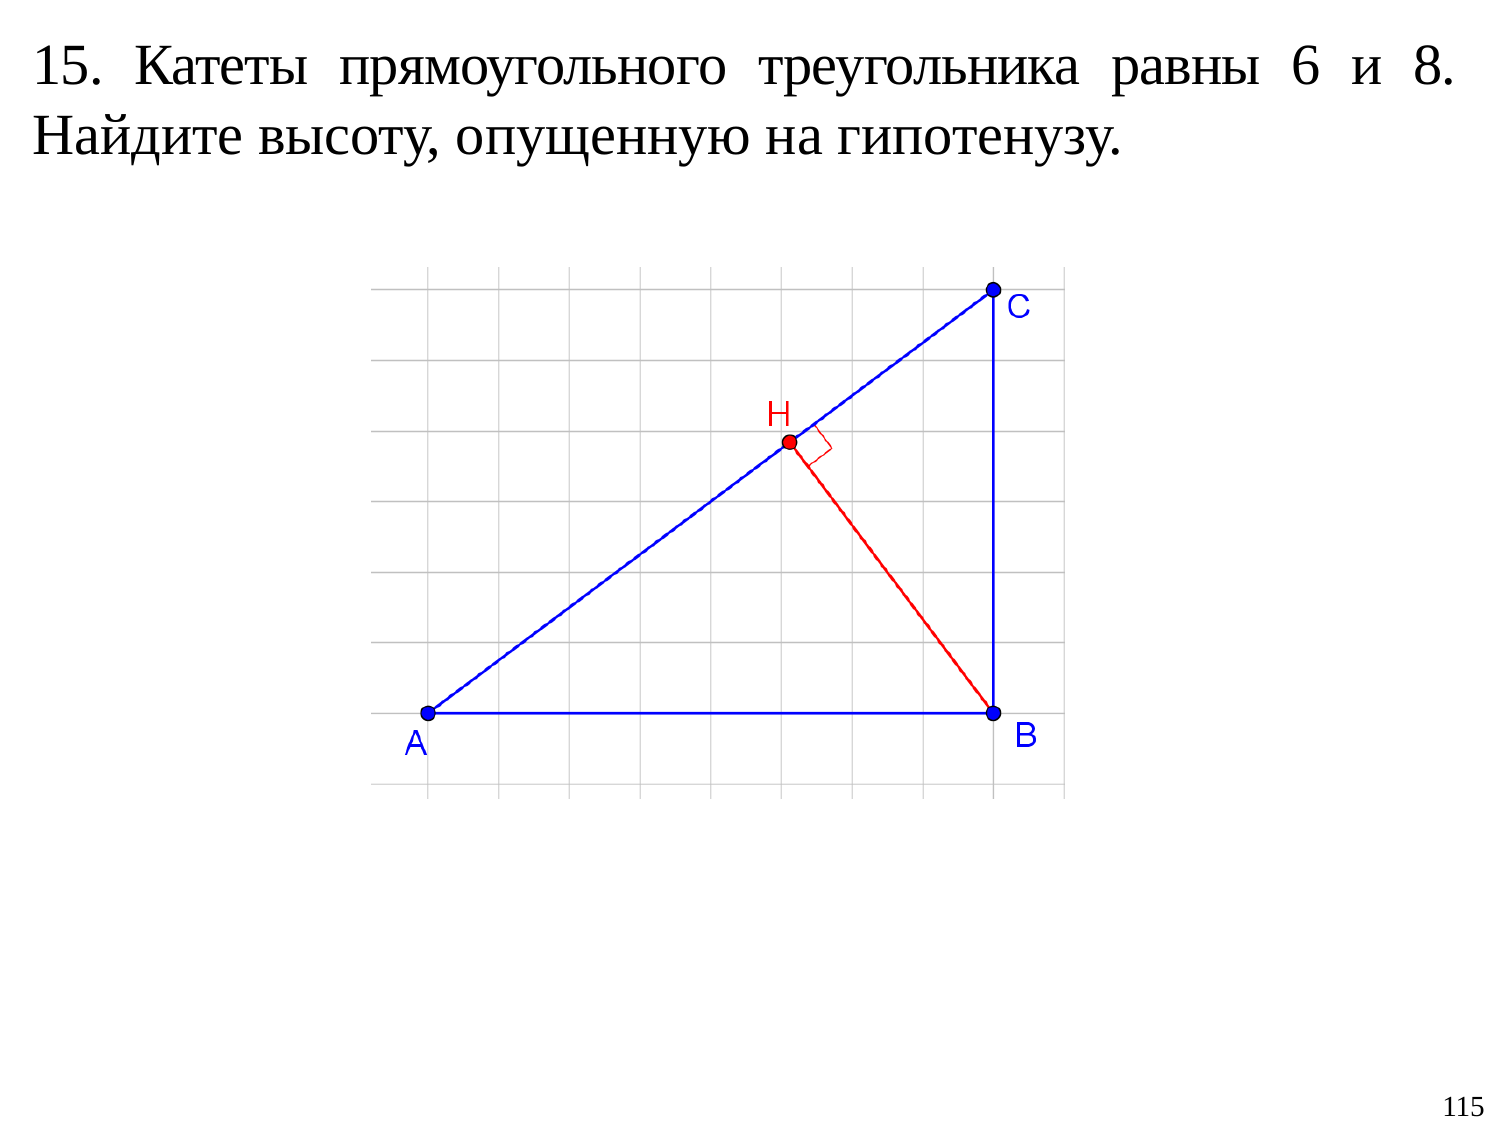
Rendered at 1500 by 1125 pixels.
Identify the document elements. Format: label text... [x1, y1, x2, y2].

text_box 15. Катеты прямоугольного треугольника равны 6 и 8. Найдите высоту, опущенную на гипотенузу. [17, 18, 1471, 174]
picture [371, 266, 1065, 799]
slide_number 115 [1411, 1079, 1500, 1125]
